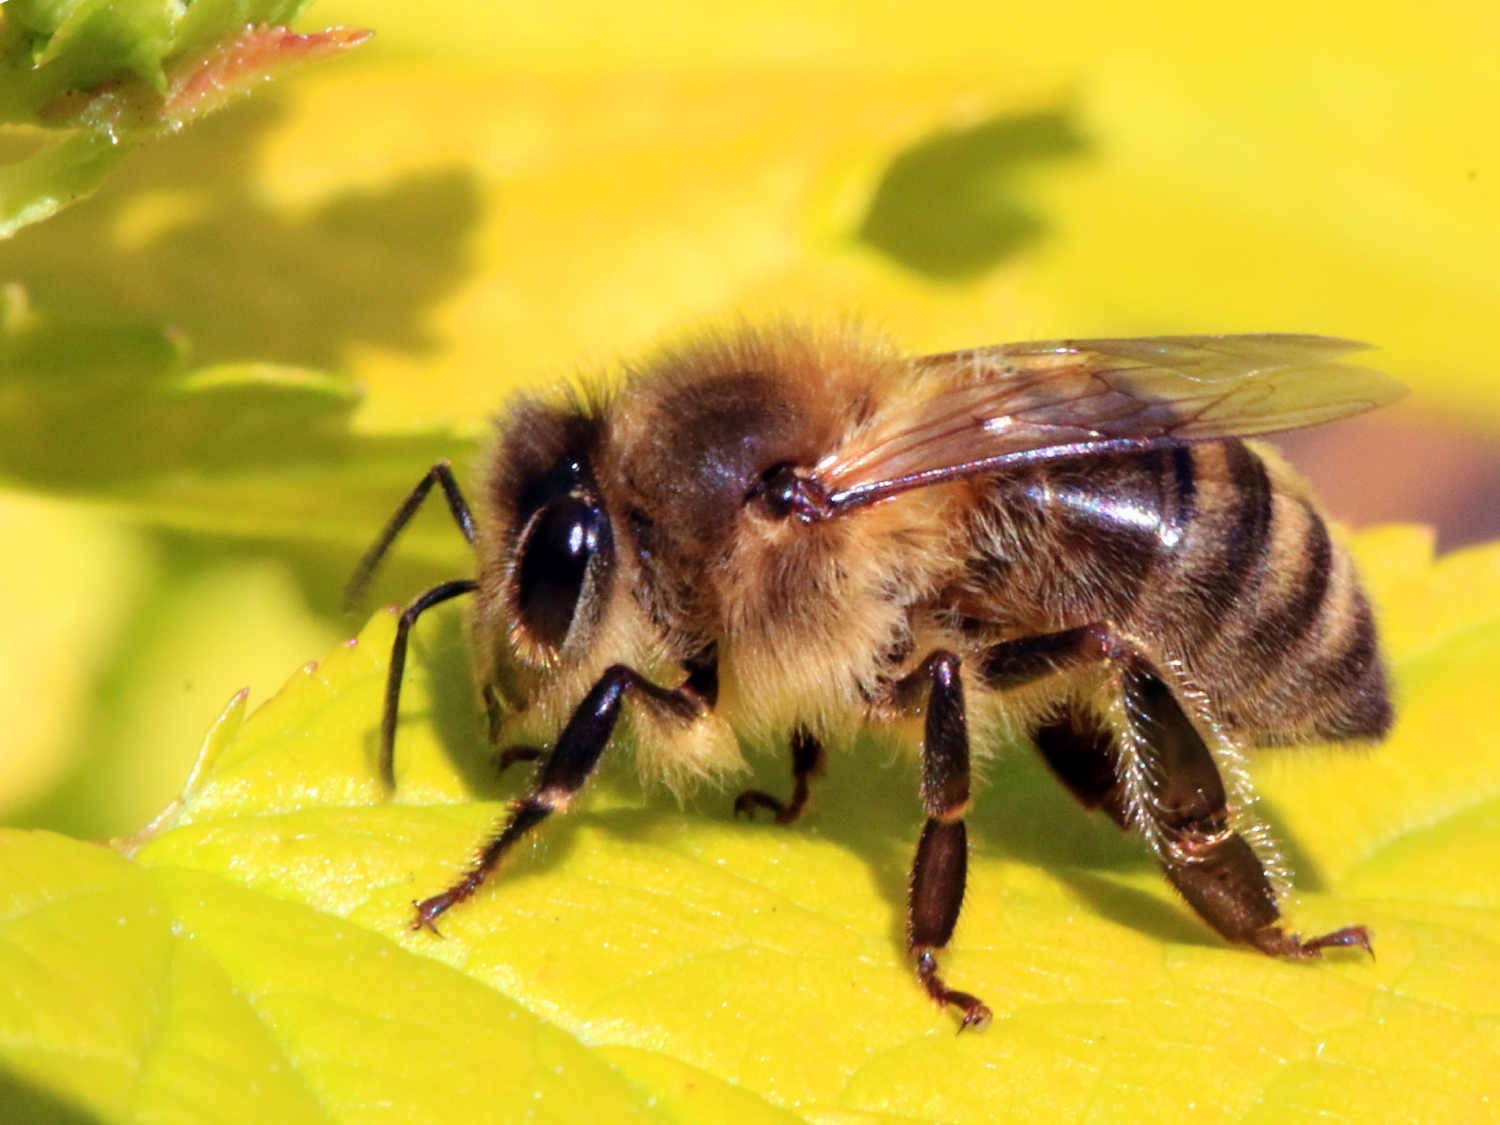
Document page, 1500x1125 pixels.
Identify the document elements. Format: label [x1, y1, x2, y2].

list [0, 0, 1500, 1125]
